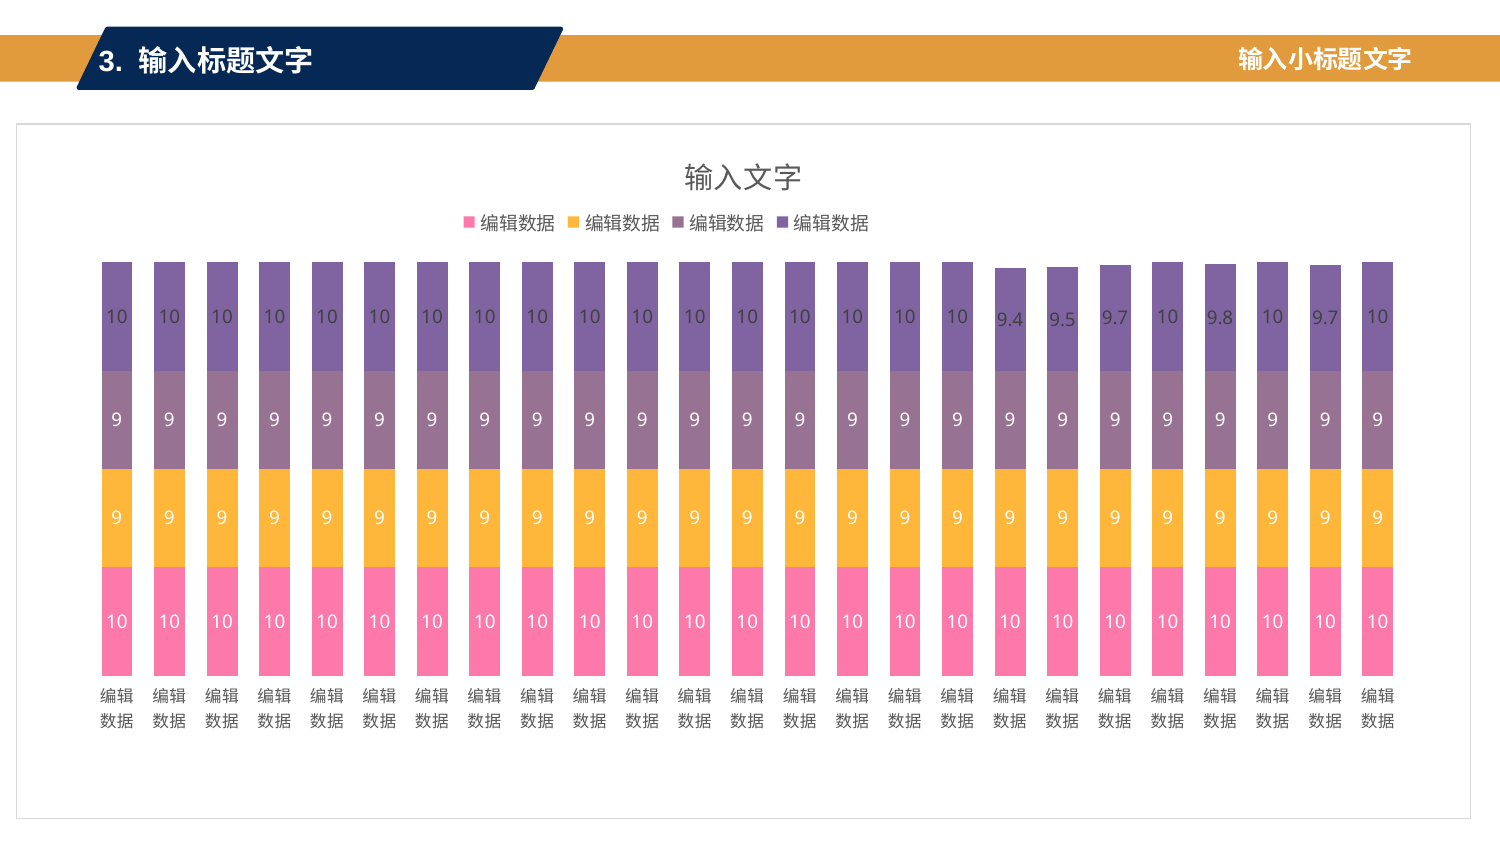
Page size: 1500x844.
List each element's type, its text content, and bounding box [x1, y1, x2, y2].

text_box [101, 26, 563, 42]
text_box [0, 33, 102, 84]
text_box [76, 42, 540, 90]
text_box 输入小标题文字 [1223, 36, 1428, 82]
text_box [538, 33, 1500, 84]
text_box 3. 输入标题文字 [98, 35, 557, 78]
chart [15, 122, 1472, 820]
